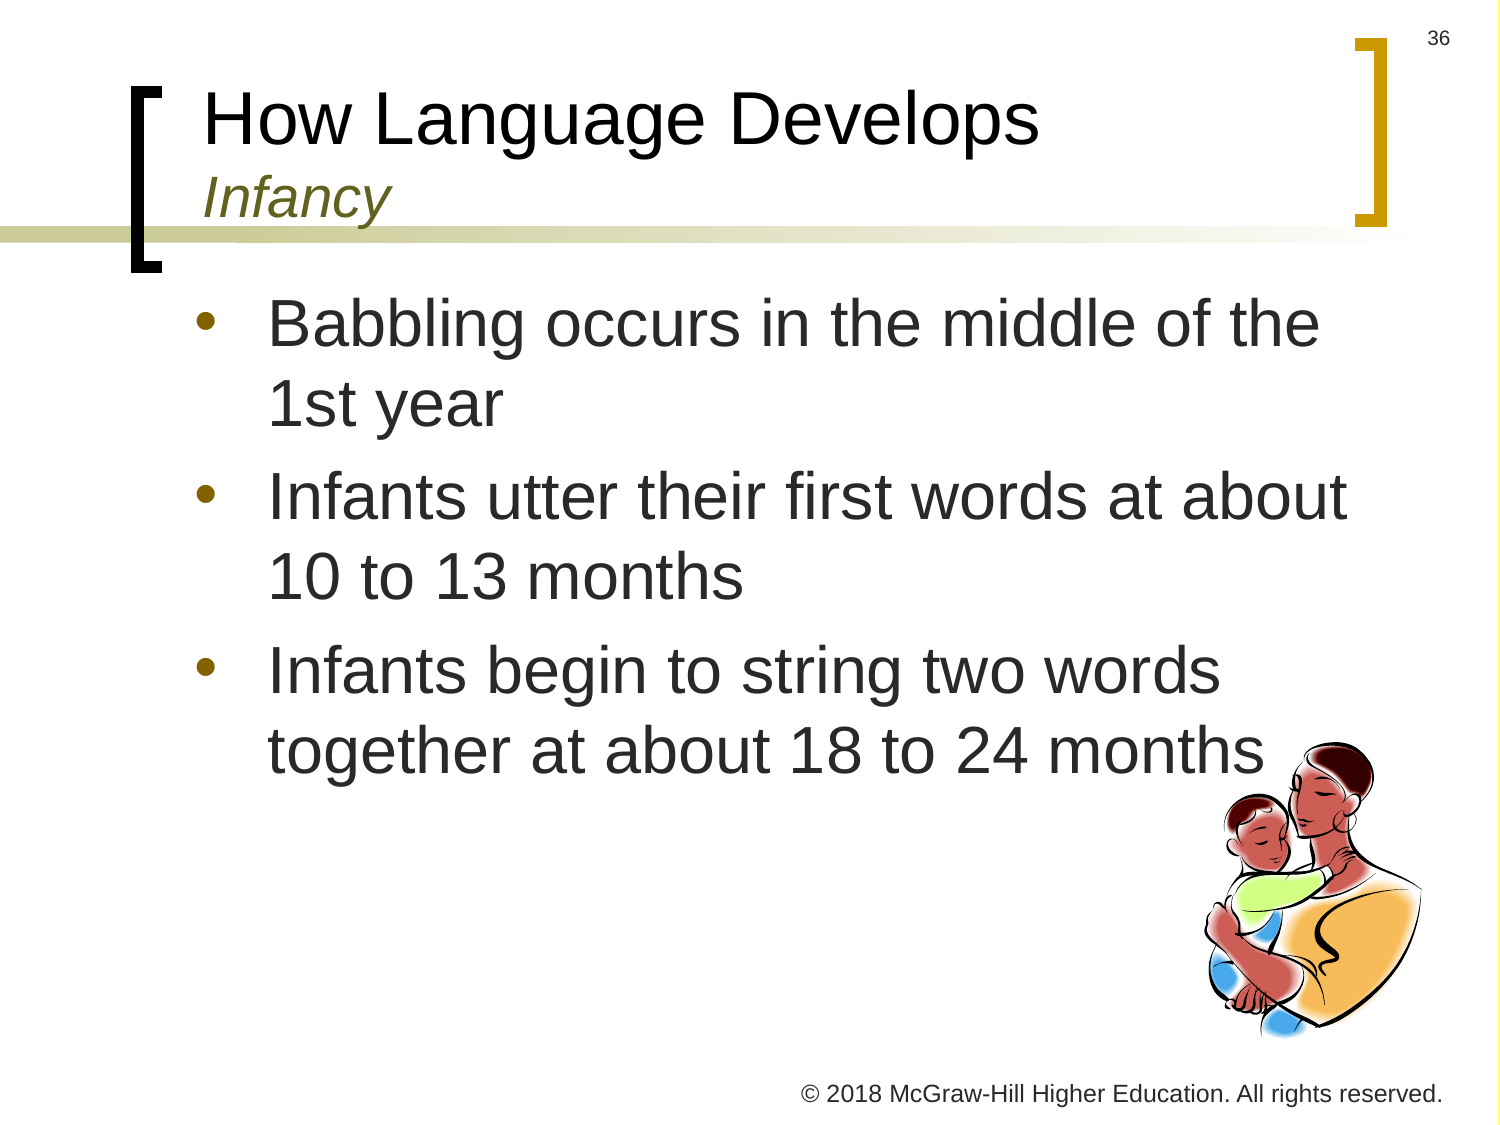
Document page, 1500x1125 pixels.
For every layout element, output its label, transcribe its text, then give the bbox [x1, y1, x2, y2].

picture [1196, 740, 1423, 1046]
list Babbling occurs in the middle of the 1st year Infants utter their first words at about 10 to 13 months Infants begin to string two words together at about 18 to 24 months [179, 272, 1437, 948]
title How Language Develops Infancy [187, 5, 1353, 238]
